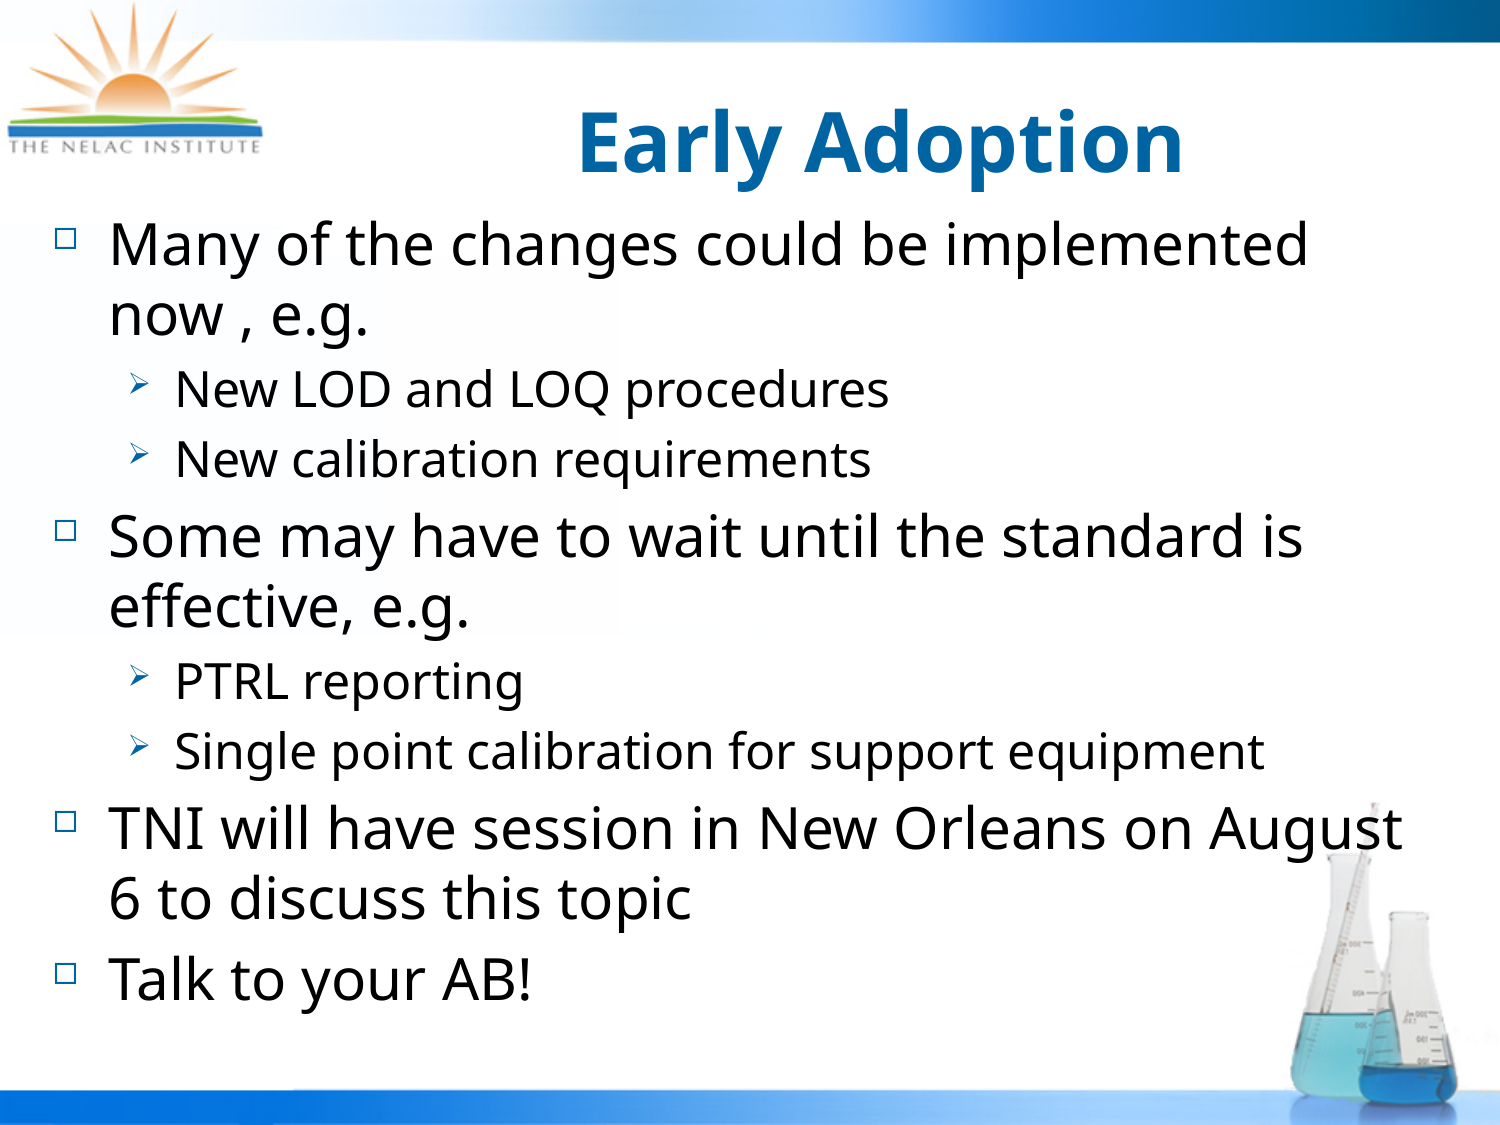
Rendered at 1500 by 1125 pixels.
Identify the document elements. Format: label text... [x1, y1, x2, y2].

list Many of the changes could be implemented now , e.g. New LOD and LOQ procedures New calibration requirements Some may have to wait until the standard is effective, e.g. PTRL reporting Single point calibration for support equipment TNI will have session in New Orleans on August 6 to discuss this topic Talk to your AB! [37, 199, 1451, 943]
title Early Adoption [337, 44, 1426, 199]
picture [0, 0, 1500, 1125]
